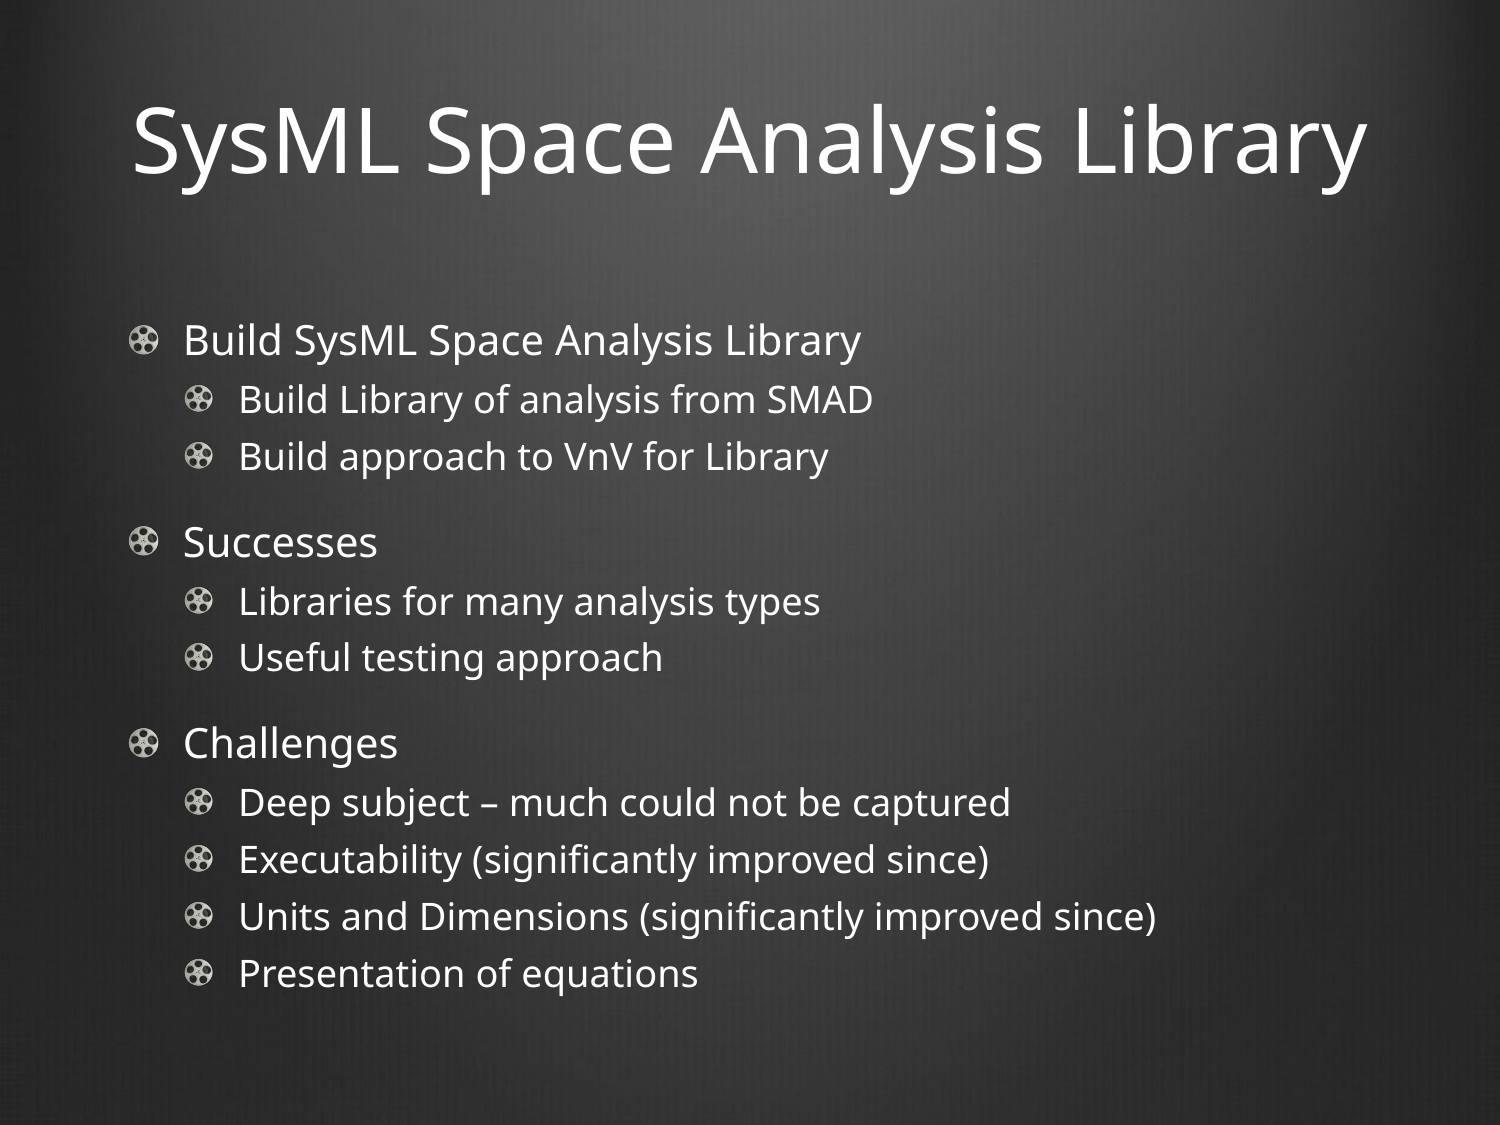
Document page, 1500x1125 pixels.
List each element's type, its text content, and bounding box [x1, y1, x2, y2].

picture [183, 786, 214, 816]
picture [183, 585, 214, 615]
picture [183, 843, 214, 873]
picture [183, 641, 214, 672]
picture [127, 323, 160, 356]
picture [127, 524, 160, 557]
picture [127, 726, 160, 759]
title SysML Space Analysis Library [112, 19, 1388, 255]
picture [183, 957, 214, 987]
list Build SysML Space Analysis Library Build Library of analysis from SMAD Build approach to VnV for Library Successes Libraries for many analysis types Useful testing approach Challenges Deep subject – much could not be captured Executability (significantly improved since) Units and Dimensions (significantly improved since) Presentation of equations [112, 306, 1388, 1005]
picture [183, 900, 214, 930]
picture [183, 383, 214, 413]
picture [183, 440, 214, 470]
